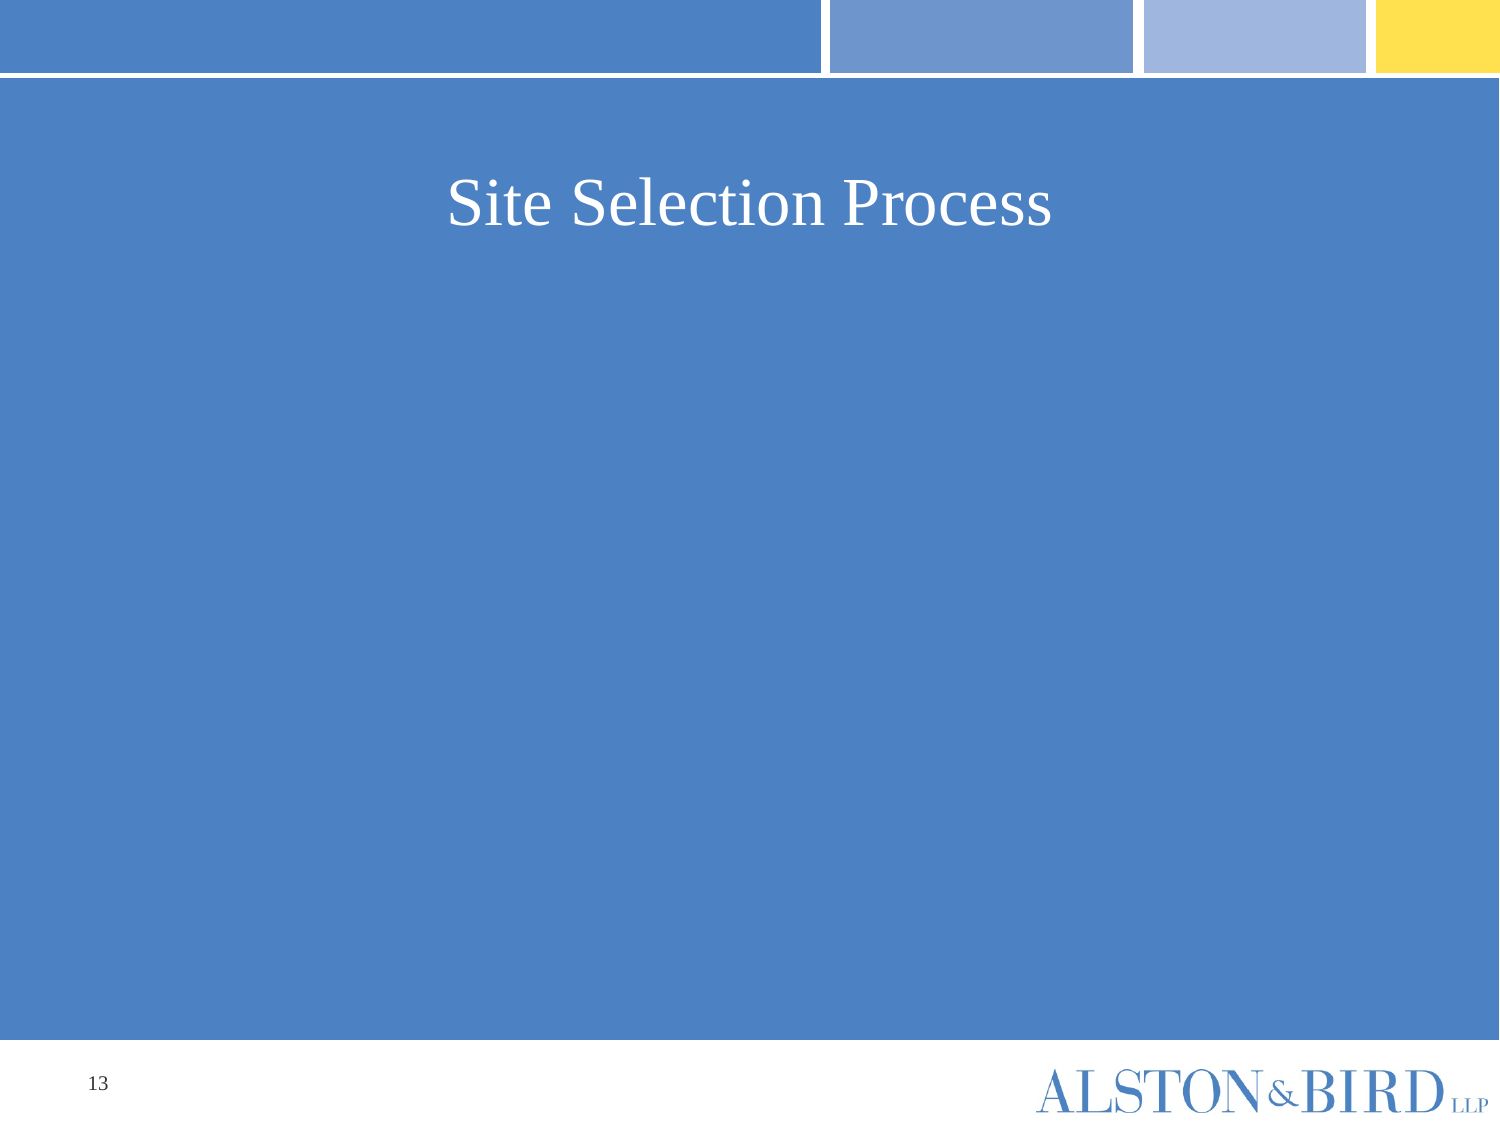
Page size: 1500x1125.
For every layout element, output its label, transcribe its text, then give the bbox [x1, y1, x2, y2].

picture [1036, 1069, 1488, 1113]
title Site Selection Process [37, 121, 1463, 275]
